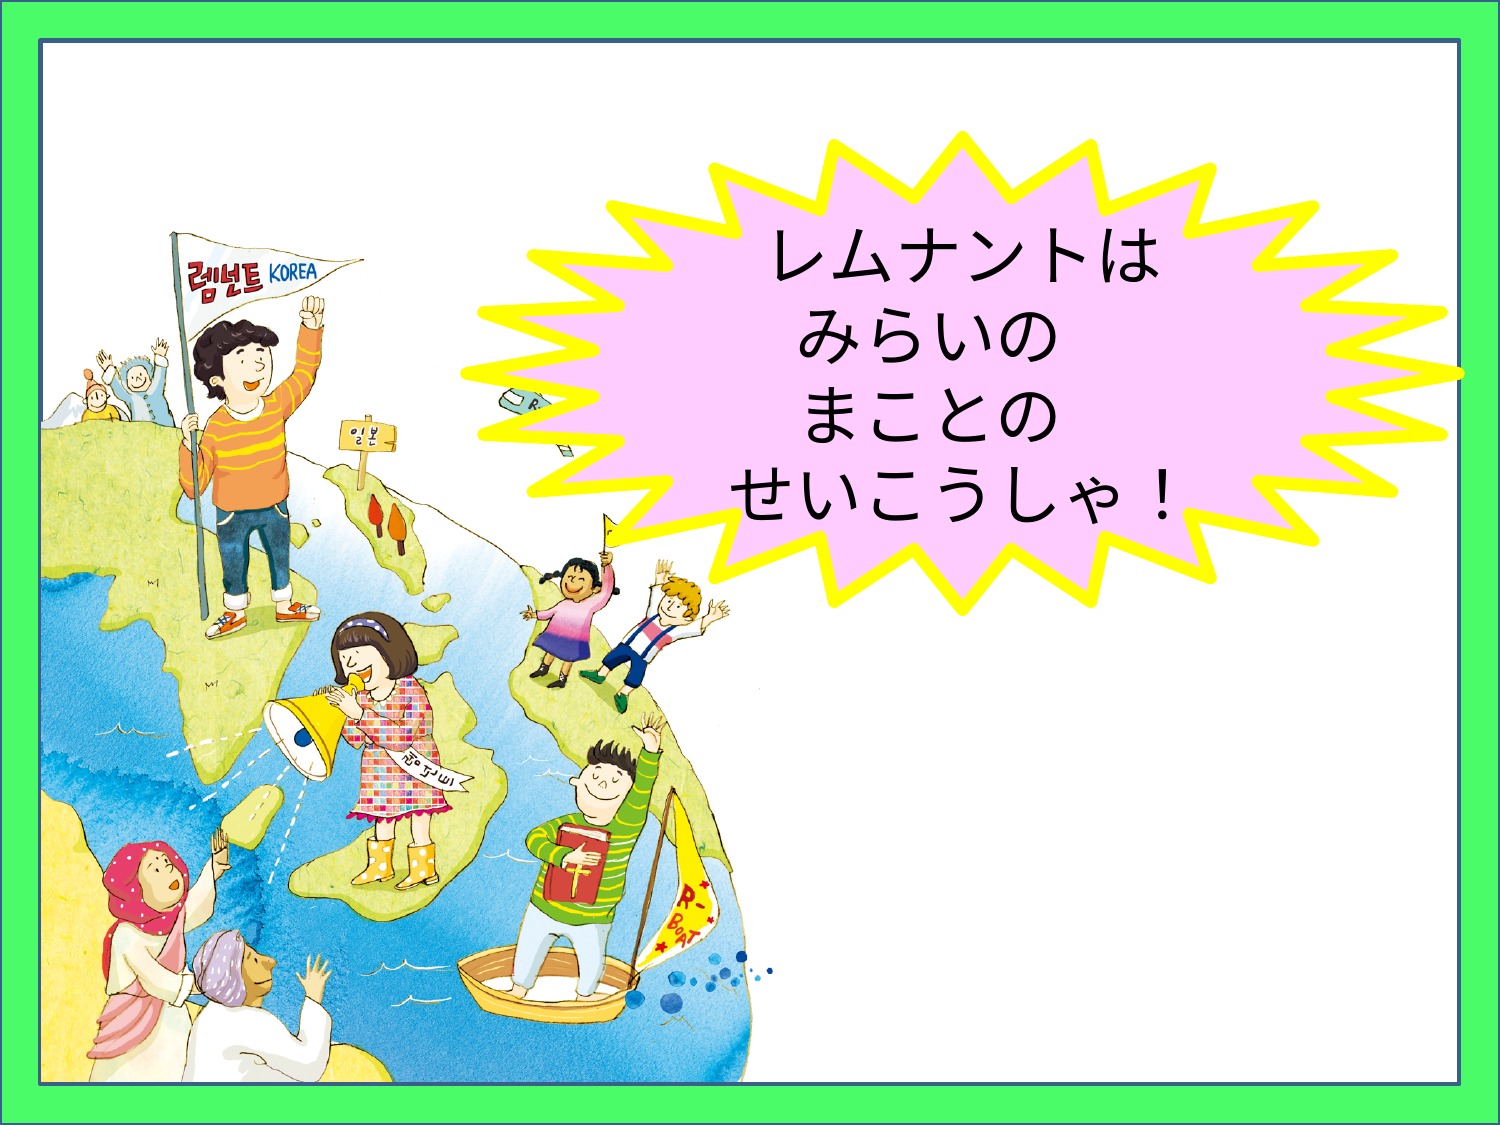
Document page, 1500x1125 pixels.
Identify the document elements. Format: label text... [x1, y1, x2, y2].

picture [40, 764, 52, 773]
text_box [0, 0, 1500, 1125]
picture [40, 231, 773, 1082]
picture [183, 817, 199, 826]
text_box レムナントは みらいの まことの せいこうしゃ！ [609, 135, 1461, 612]
